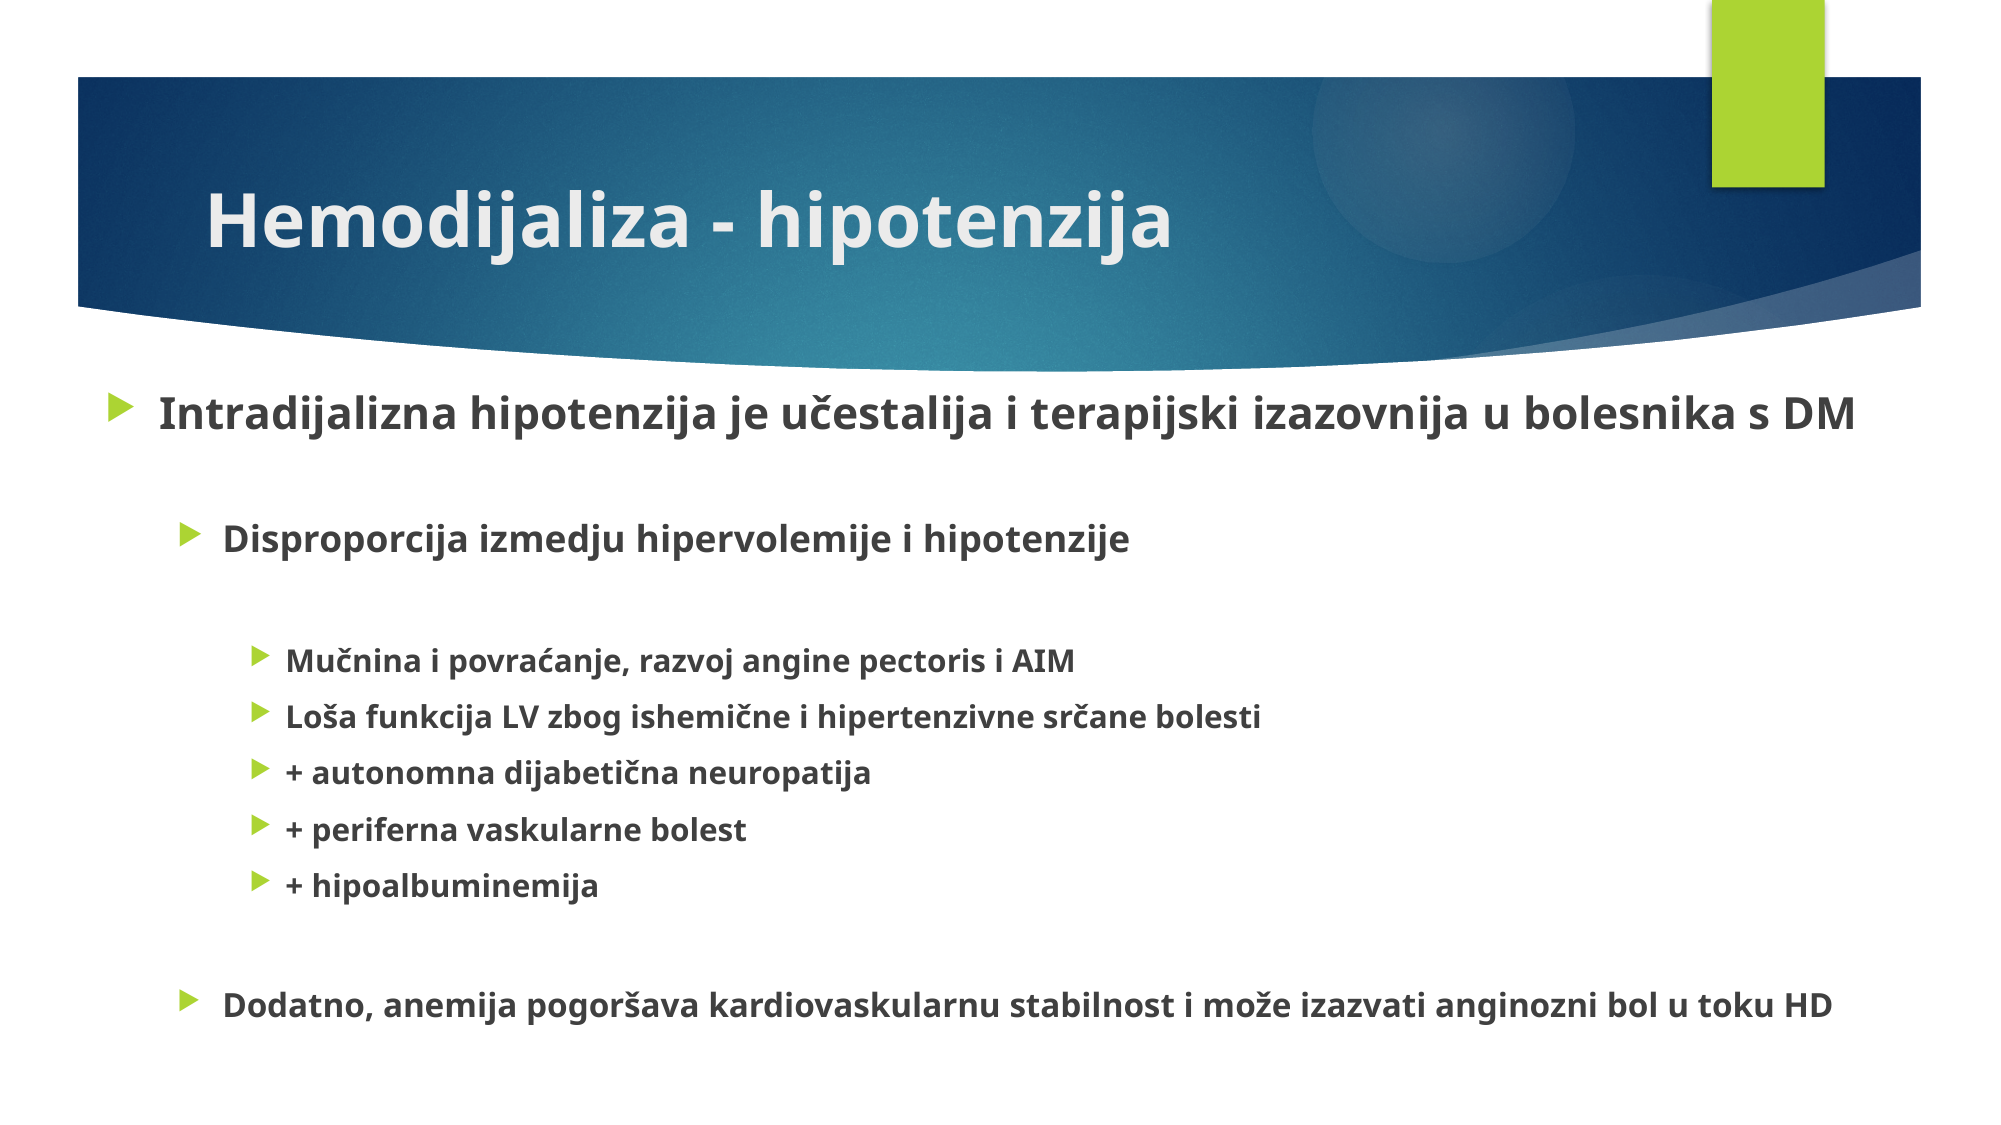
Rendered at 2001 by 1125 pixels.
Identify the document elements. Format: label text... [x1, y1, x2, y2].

title Hemodijaliza - hipotenzija [189, 159, 1627, 276]
list Intradijalizna hipotenzija je učestalija i terapijski izazovnija u bolesnika s DM Disproporcija izmedju hipervolemije i hipotenzije Mučnina i povraćanje, razvoj angine pectoris i AIM Loša funkcija LV zbog ishemične i hipertenzivne srčane bolesti + autonomna dijabetična neuropatija + periferna vaskularne bolest + hipoalbuminemija Dodatno, anemija pogoršava kardiovaskularnu stabilnost i može izazvati anginozni bol u toku HD [90, 377, 1913, 1102]
